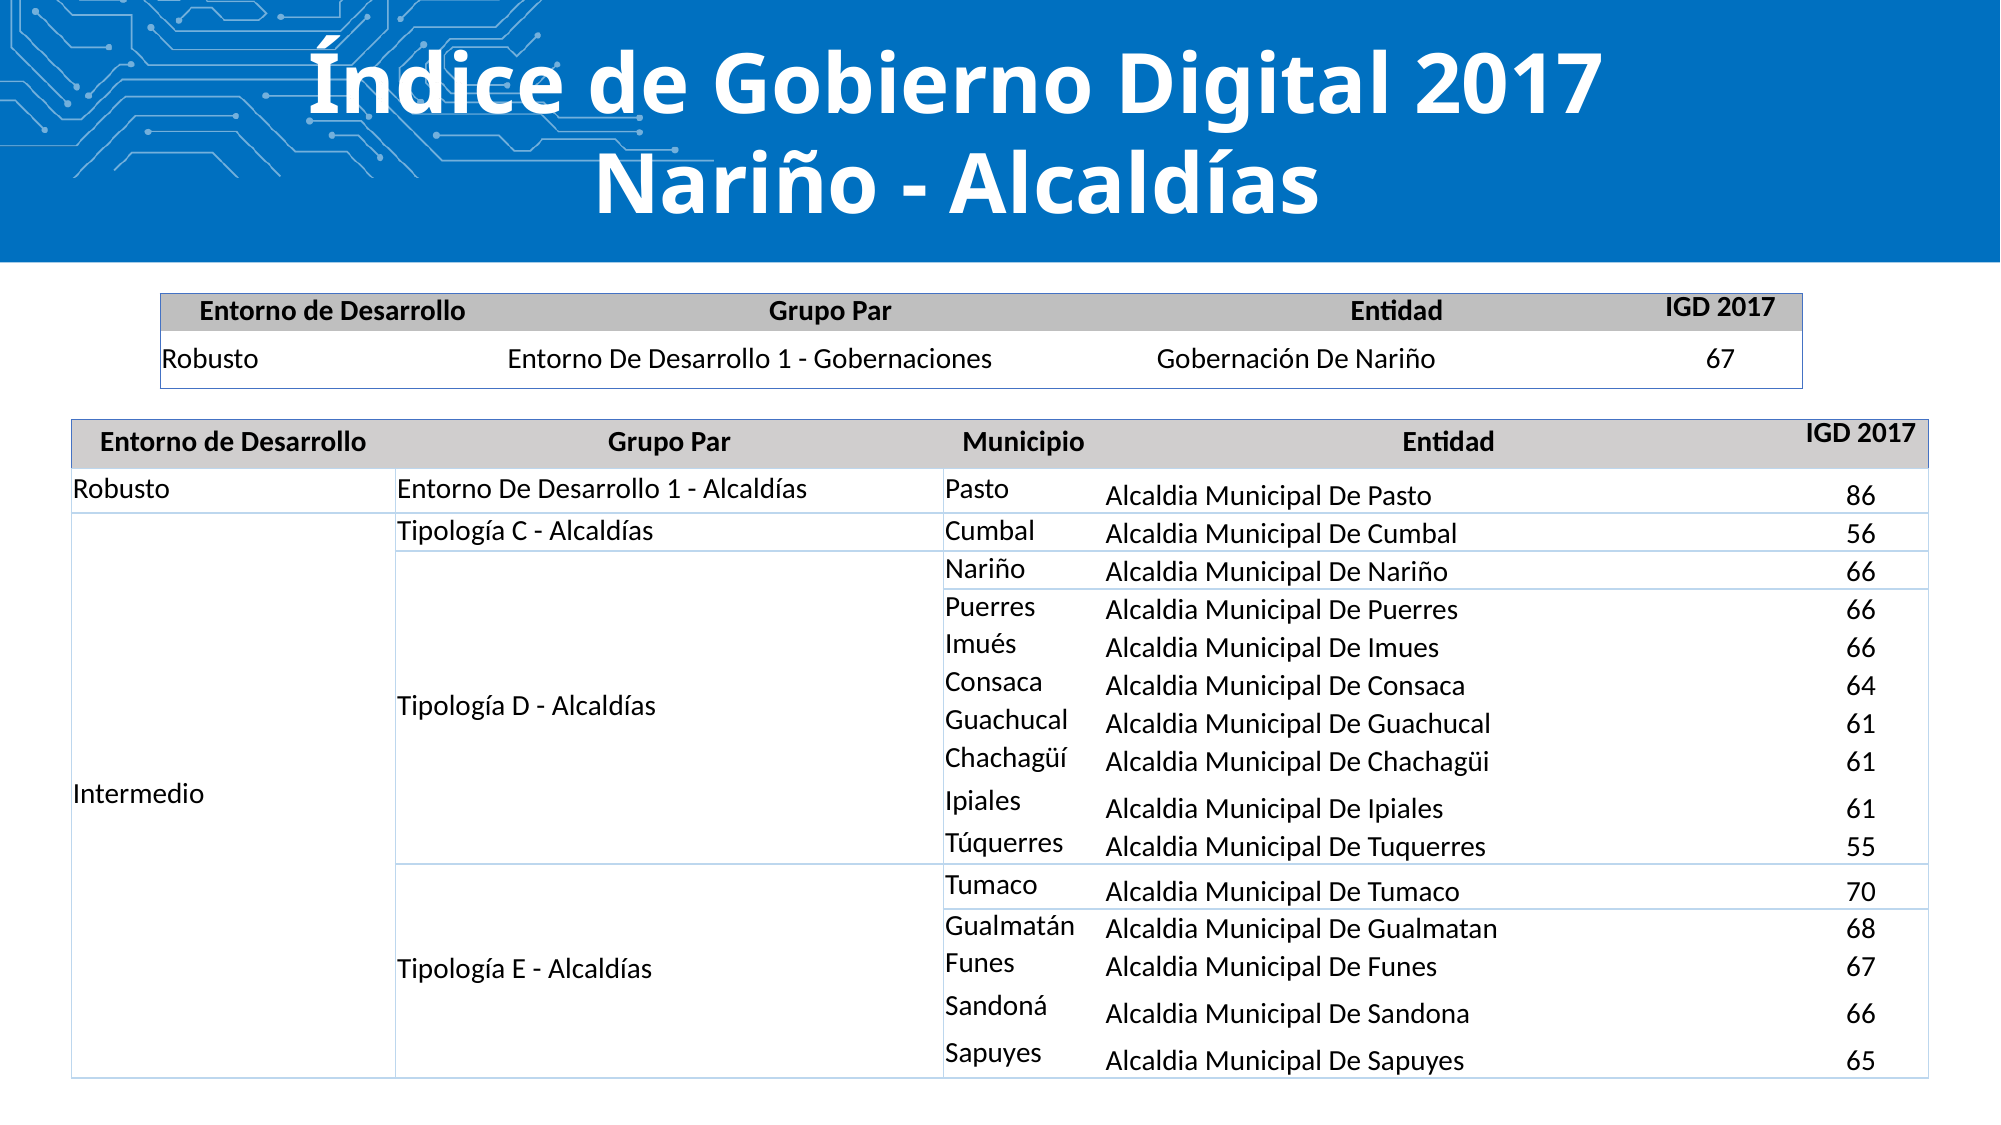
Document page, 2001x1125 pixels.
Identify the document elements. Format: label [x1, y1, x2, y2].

table_cell [72, 469, 395, 512]
picture [0, 0, 716, 178]
table_cell [161, 331, 1802, 388]
table_cell [396, 865, 943, 1077]
table_cell [944, 865, 1928, 908]
table_cell [396, 514, 943, 550]
table_cell [944, 590, 1928, 863]
table_cell [396, 552, 943, 863]
table_cell [944, 469, 1928, 512]
table_cell [72, 514, 395, 1077]
table_header [161, 294, 1802, 331]
text_box [0, 0, 2000, 263]
table_cell [944, 910, 1928, 1077]
table_cell [944, 514, 1928, 550]
table_cell [944, 552, 1928, 588]
table_header [72, 420, 1928, 468]
table_cell [396, 469, 943, 512]
